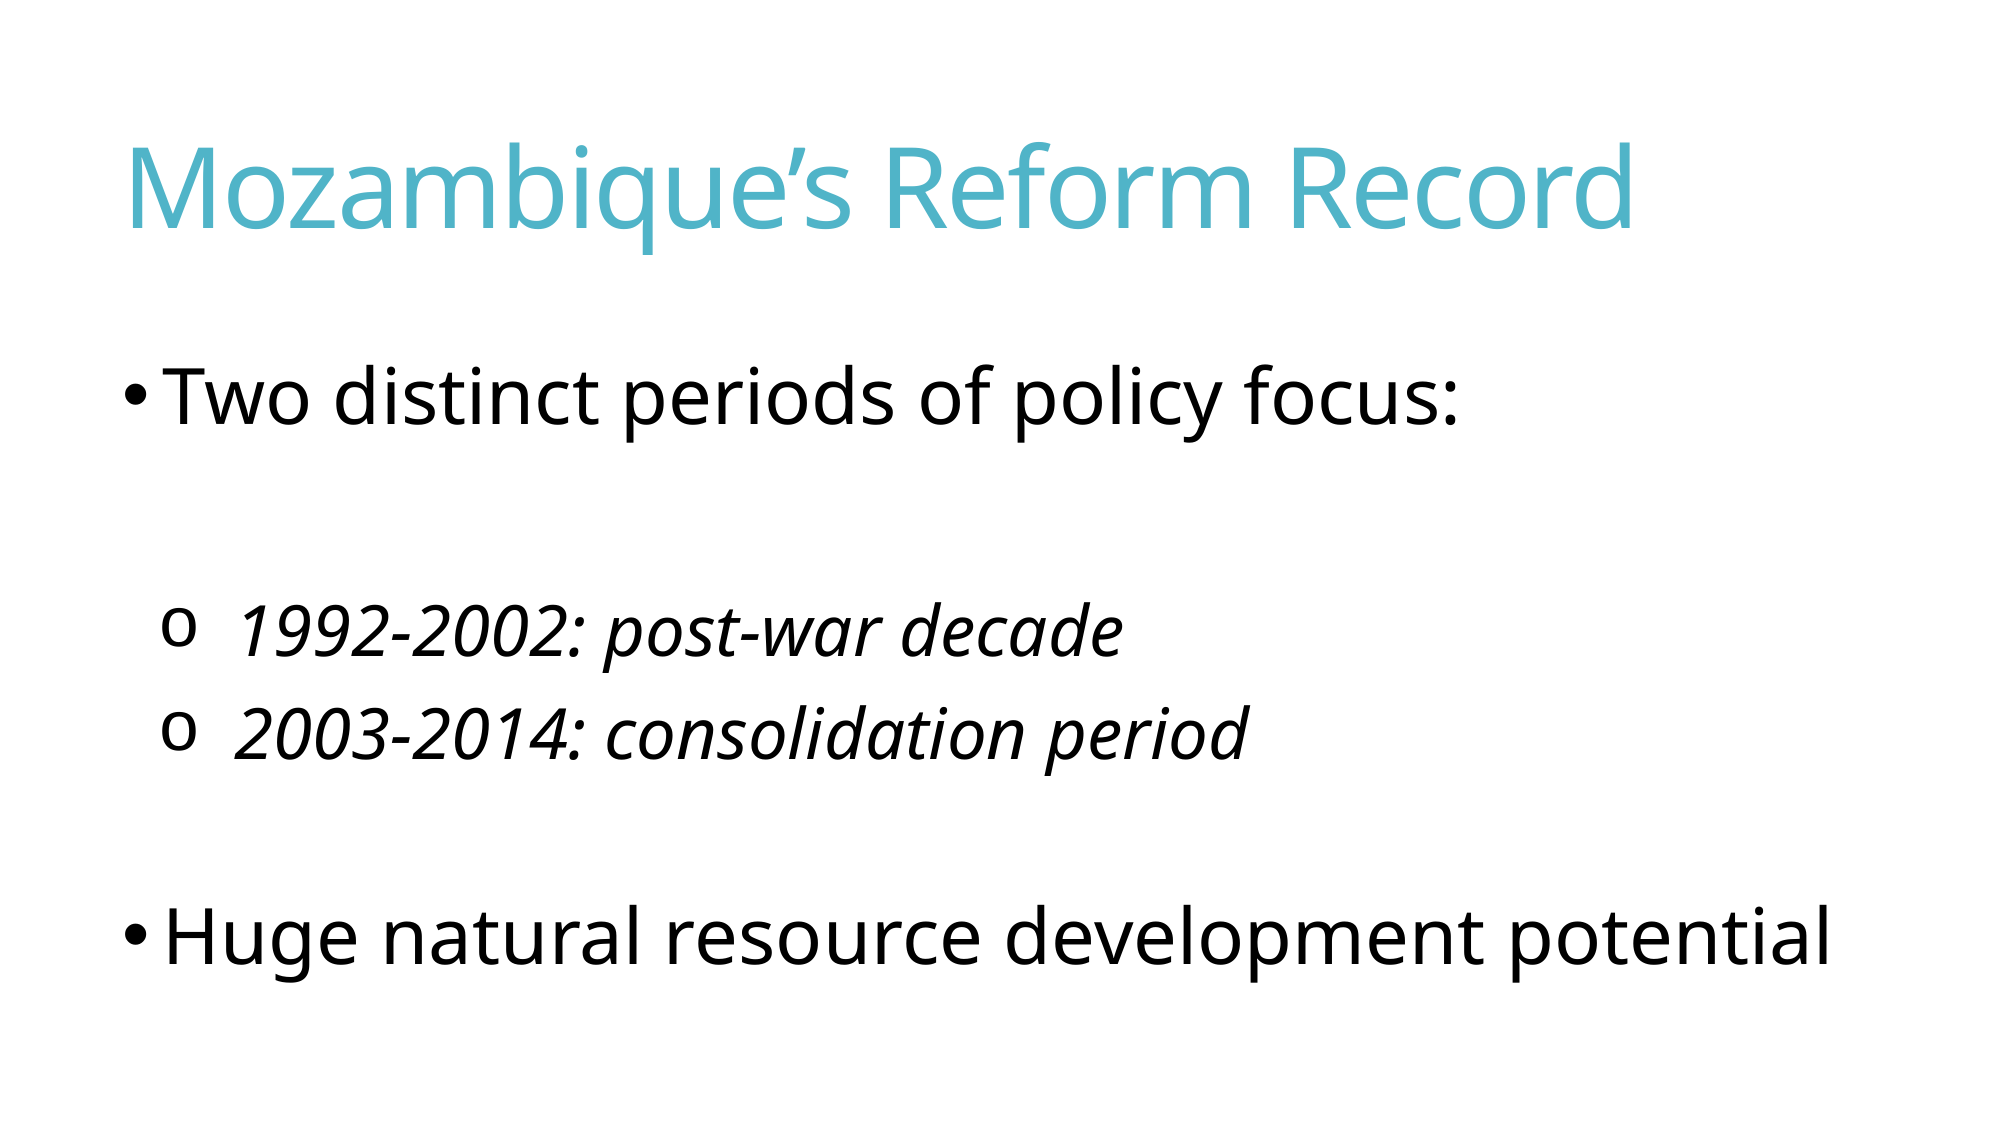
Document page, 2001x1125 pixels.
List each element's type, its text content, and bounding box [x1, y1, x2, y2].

title Mozambique’s Reform Record [107, 57, 1875, 329]
list Two distinct periods of policy focus: 1992-2002: post-war decade 2003-2014: consolidation period Huge natural resource development potential [107, 329, 1876, 1043]
